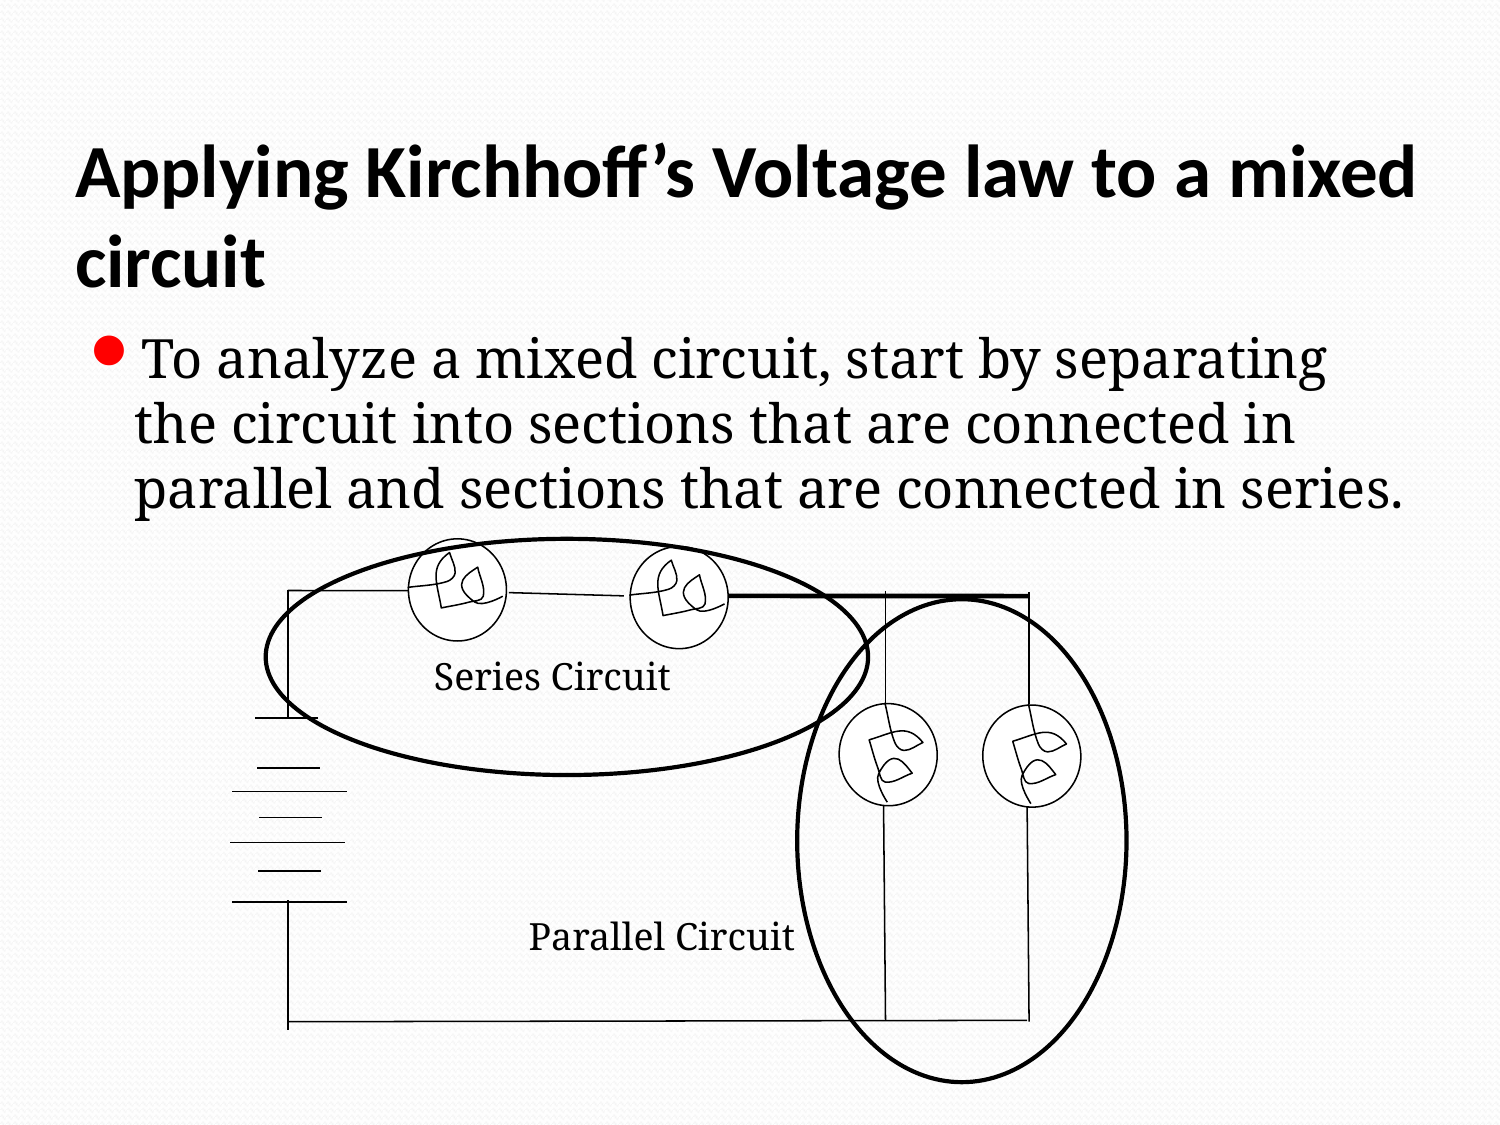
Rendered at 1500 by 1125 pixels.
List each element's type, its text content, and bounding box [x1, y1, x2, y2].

list To analyze a mixed circuit, start by separating the circuit into sections that are connected in parallel and sections that are connected in series. [75, 317, 1425, 1038]
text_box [229, 538, 1081, 1031]
text_box [1088, 681, 1129, 1001]
title Applying Kirchhoff’s Voltage law to a mixed circuit [75, 115, 1425, 303]
text_box [867, 1042, 1056, 1085]
